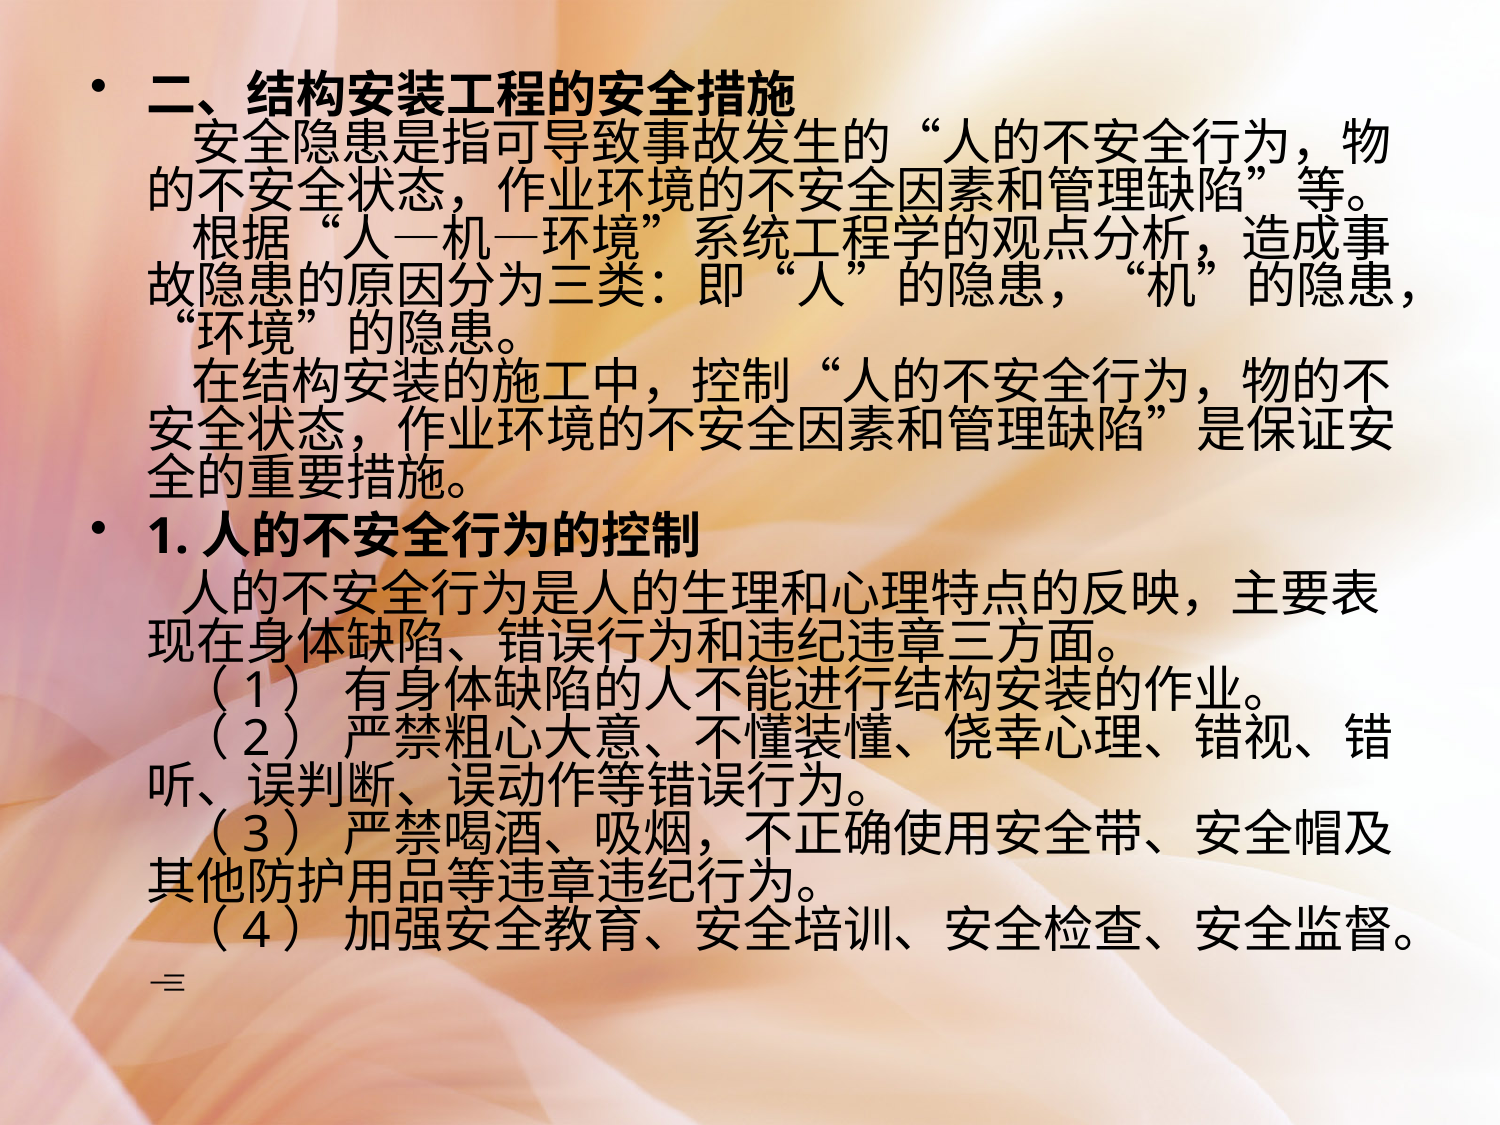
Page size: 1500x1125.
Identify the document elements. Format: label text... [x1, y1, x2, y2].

list 二、结构安装工程的安全措施 安全隐患是指可导致事故发生的“人的不安全行为，物的不安全状态，作业环境的不安全因素和管理缺陷”等。 根据“人—机—环境”系统工程学的观点分析，造成事故隐患的原因分为三类：即“人”的隐患，“机”的隐患，“环境”的隐患。 在结构安装的施工中，控制“人的不安全行为，物的不安全状态，作业环境的不安全因素和管理缺陷”是保证安全的重要措施。 1.人的不安全行为的控制 人的不安全行为是人的生理和心理特点的反映，主要表现在身体缺陷、错误行为和违纪违章三方面。 （1） 有身体缺陷的人不能进行结构安装的作业。 （2） 严禁粗心大意、不懂装懂、侥幸心理、错视、错听、误判断、误动作等错误行为。 （3） 严禁喝酒、吸烟，不正确使用安全带、安全帽及其他防护用品等违章违纪行为。 （4） 加强安全教育、安全培训、安全检查、安全监督。 [75, 66, 1425, 1005]
picture [0, 0, 1500, 1125]
